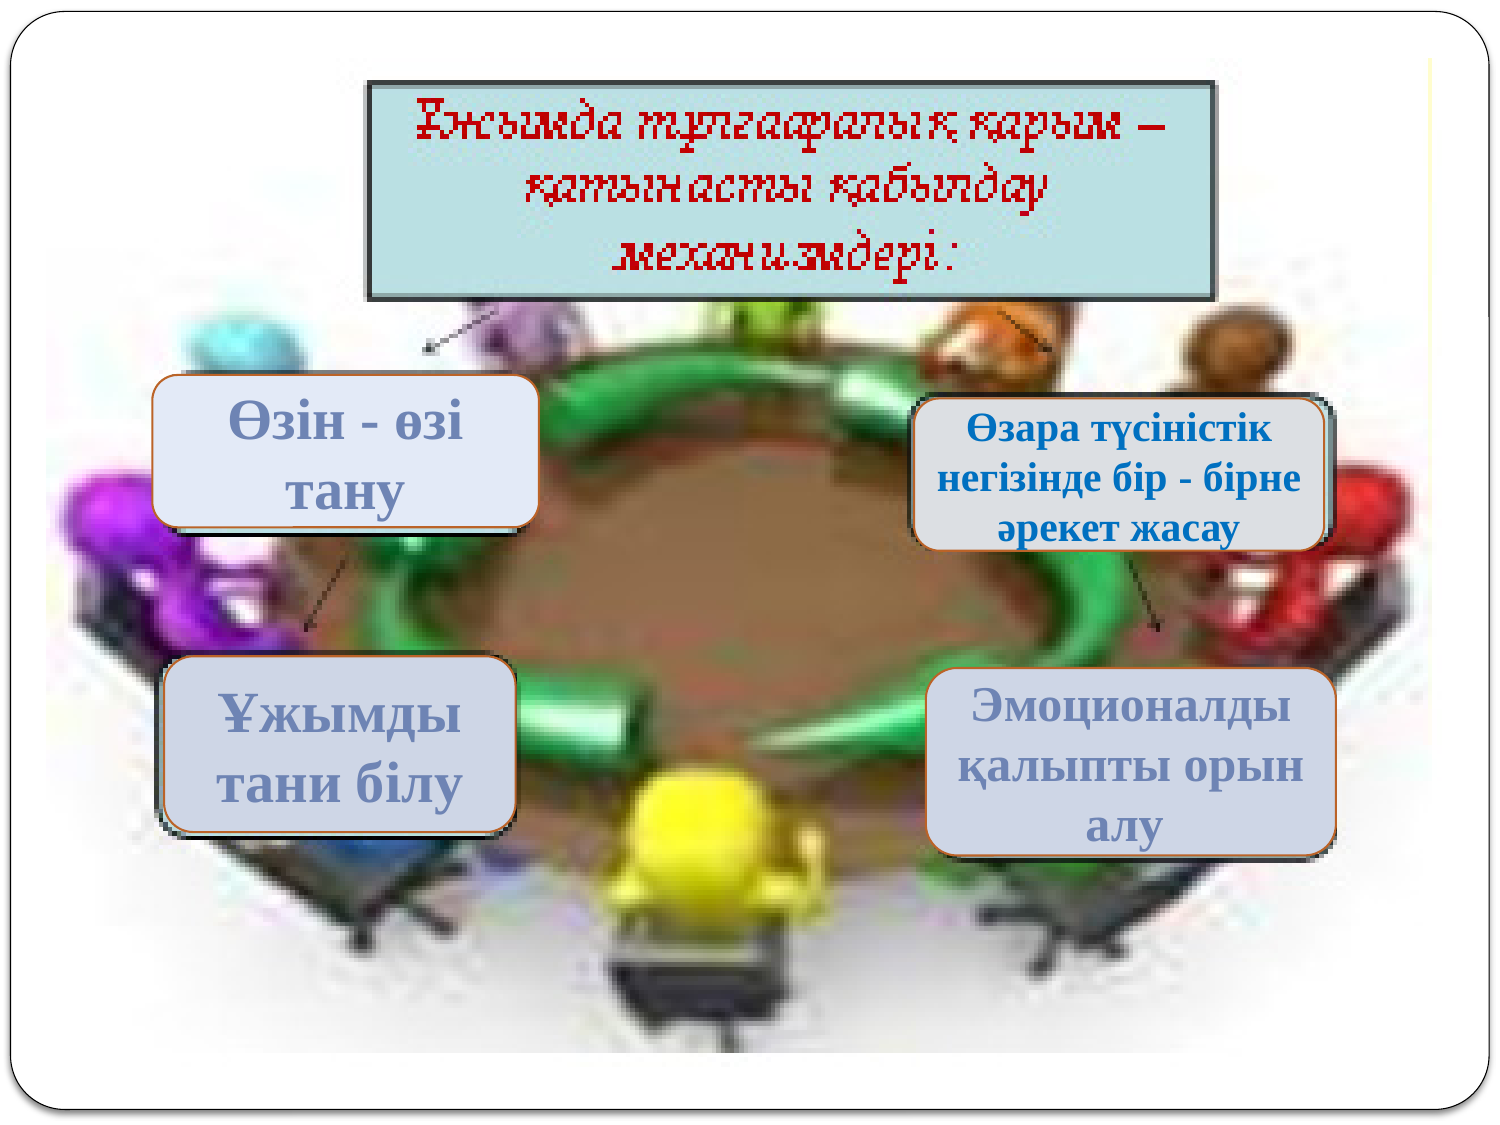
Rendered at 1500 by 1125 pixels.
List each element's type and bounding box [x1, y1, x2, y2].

list [46, 58, 1442, 1067]
